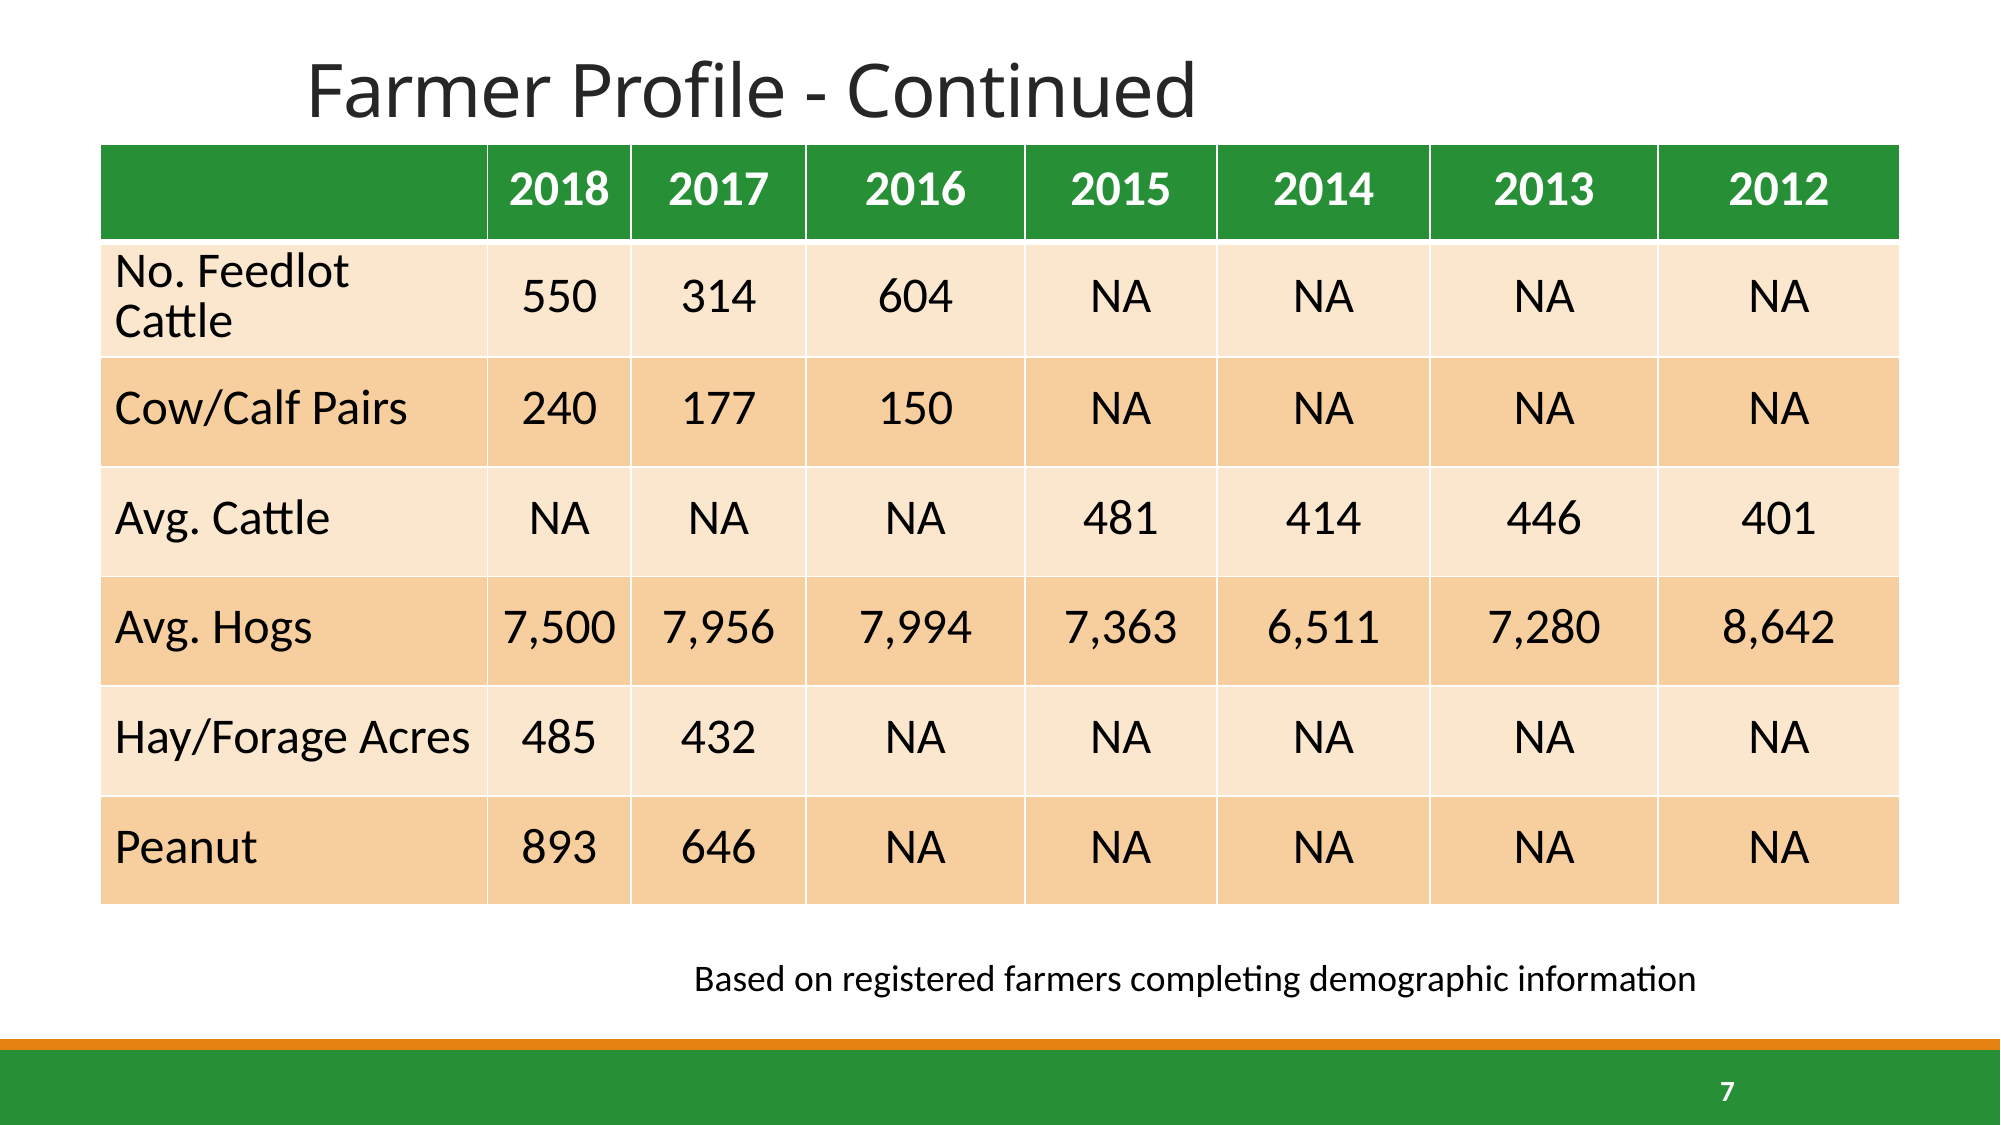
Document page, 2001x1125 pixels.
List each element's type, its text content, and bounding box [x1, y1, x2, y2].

table_cell NA [1659, 358, 1899, 466]
table_cell 314 [632, 245, 805, 356]
table_cell 646 [632, 797, 805, 904]
table_cell 7,994 [807, 577, 1024, 685]
table_cell NA [1218, 358, 1429, 466]
table_cell NA [1218, 245, 1429, 356]
table_cell NA [1026, 797, 1216, 904]
table_cell NA [1659, 687, 1899, 795]
table_cell NA [1218, 687, 1429, 795]
title Farmer Profile - Continued [290, 49, 1753, 140]
table_cell 485 [488, 687, 630, 795]
table_header 2016 [807, 145, 1024, 239]
table_cell NA [1218, 797, 1429, 904]
table_cell NA [1026, 245, 1216, 356]
table_cell Avg. Hogs [101, 577, 487, 685]
table_cell Avg. Cattle [101, 468, 487, 576]
table_header 2013 [1431, 145, 1657, 239]
table_cell NA [807, 687, 1024, 795]
table_header 2017 [632, 145, 805, 239]
table_cell 481 [1026, 468, 1216, 576]
table_cell 401 [1659, 468, 1899, 576]
table_cell NA [1431, 797, 1657, 904]
table_cell 893 [488, 797, 630, 904]
table_cell 446 [1431, 468, 1657, 576]
table_header [101, 145, 487, 239]
table_cell NA [1659, 797, 1899, 904]
table_cell NA [632, 468, 805, 576]
table_cell 240 [488, 358, 630, 466]
table_cell NA [807, 797, 1024, 904]
table_cell 8,642 [1659, 577, 1899, 685]
table_cell 414 [1218, 468, 1429, 576]
table_cell NA [1026, 358, 1216, 466]
table_cell 6,511 [1218, 577, 1429, 685]
table_cell Peanut [101, 797, 487, 904]
table_cell 604 [807, 245, 1024, 356]
table_cell Cow/Calf Pairs [101, 358, 487, 466]
table_cell 7,500 [488, 577, 630, 685]
table_cell 7,956 [632, 577, 805, 685]
table_cell 7,363 [1026, 577, 1216, 685]
table_cell Hay/Forage Acres [101, 687, 487, 795]
table_cell 7,280 [1431, 577, 1657, 685]
table_header 2012 [1659, 145, 1899, 239]
table_cell No. Feedlot Cattle [101, 245, 487, 356]
table_cell 177 [632, 358, 805, 466]
table_header 2018 [488, 145, 630, 239]
table_cell 150 [807, 358, 1024, 466]
table_cell NA [1431, 358, 1657, 466]
table_cell NA [807, 468, 1024, 576]
slide_number 7 [1588, 1059, 1750, 1120]
table_cell 432 [632, 687, 805, 795]
table_cell NA [1431, 245, 1657, 356]
table_cell NA [488, 468, 630, 576]
table_header 2014 [1218, 145, 1429, 239]
table_cell NA [1431, 687, 1657, 795]
table_cell NA [1026, 687, 1216, 795]
text_box Based on registered farmers completing demographic information [612, 946, 1713, 1006]
table_cell 550 [488, 245, 630, 356]
table_cell NA [1659, 245, 1899, 356]
table_header 2015 [1026, 145, 1216, 239]
